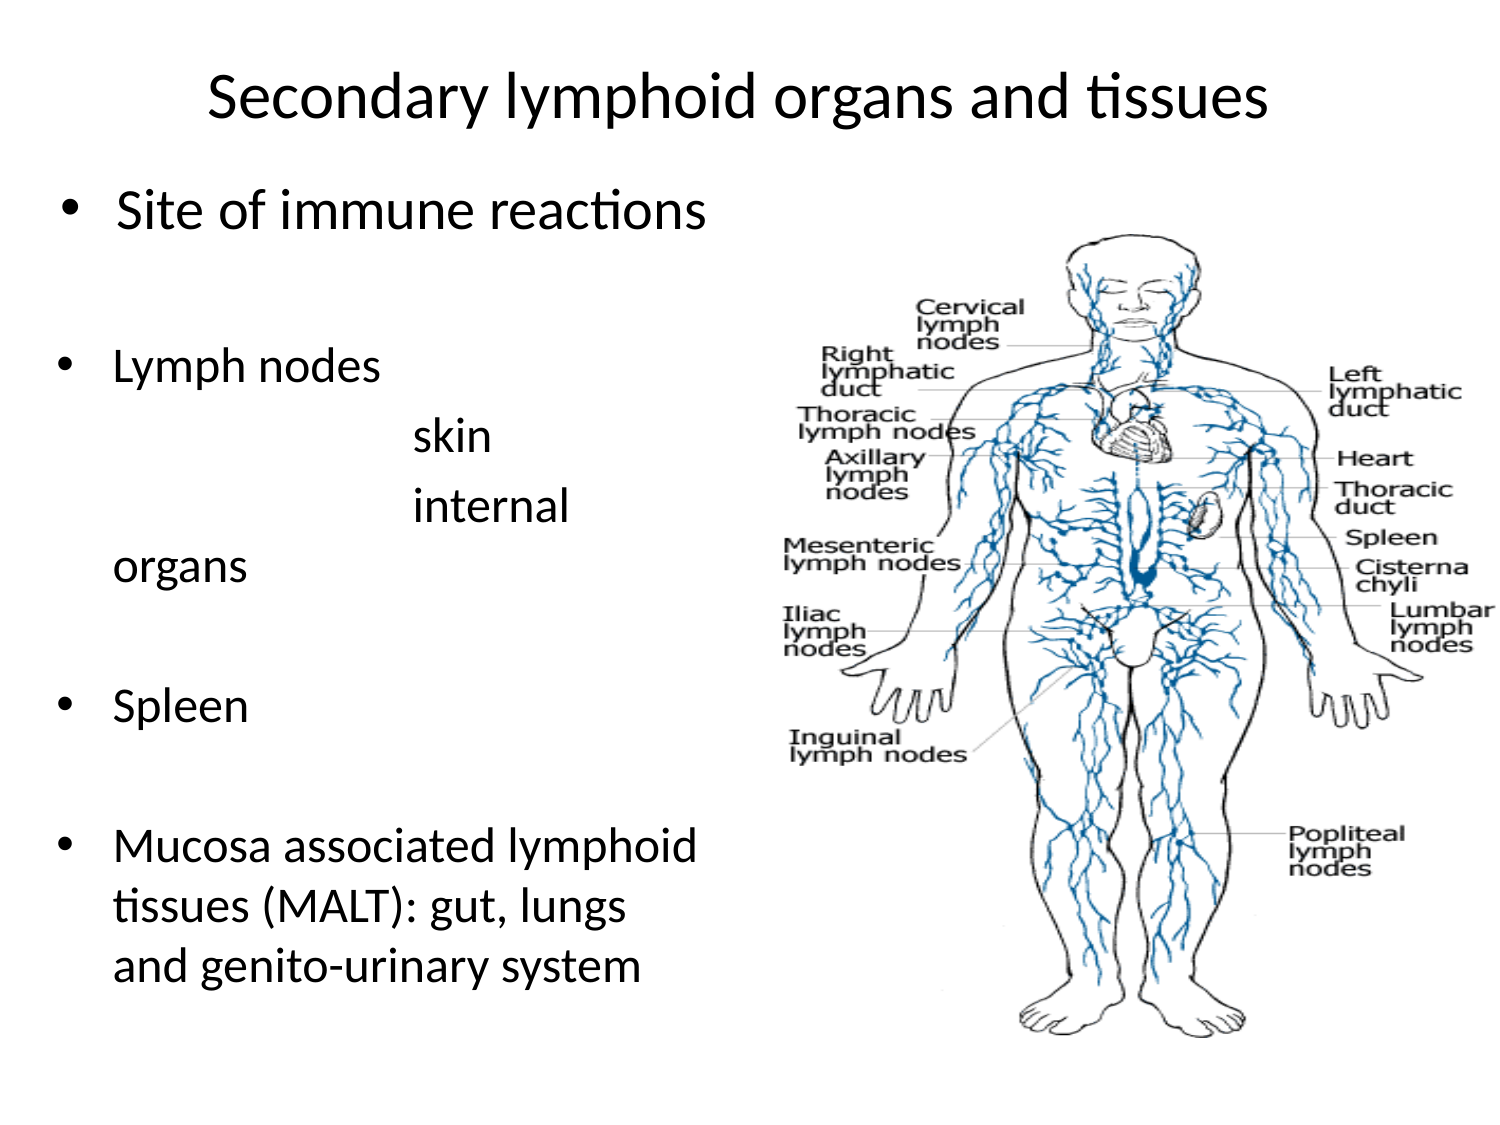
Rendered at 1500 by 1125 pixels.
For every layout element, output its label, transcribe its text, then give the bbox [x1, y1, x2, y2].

picture [779, 234, 1500, 1038]
title Secondary lymphoid organs and tissues [41, 42, 1438, 141]
list Site of immune reactions Lymph nodes skin internal organs Spleen Mucosa associated lymphoid tissues (MALT): gut, lungs and genito-urinary system [40, 163, 727, 1125]
